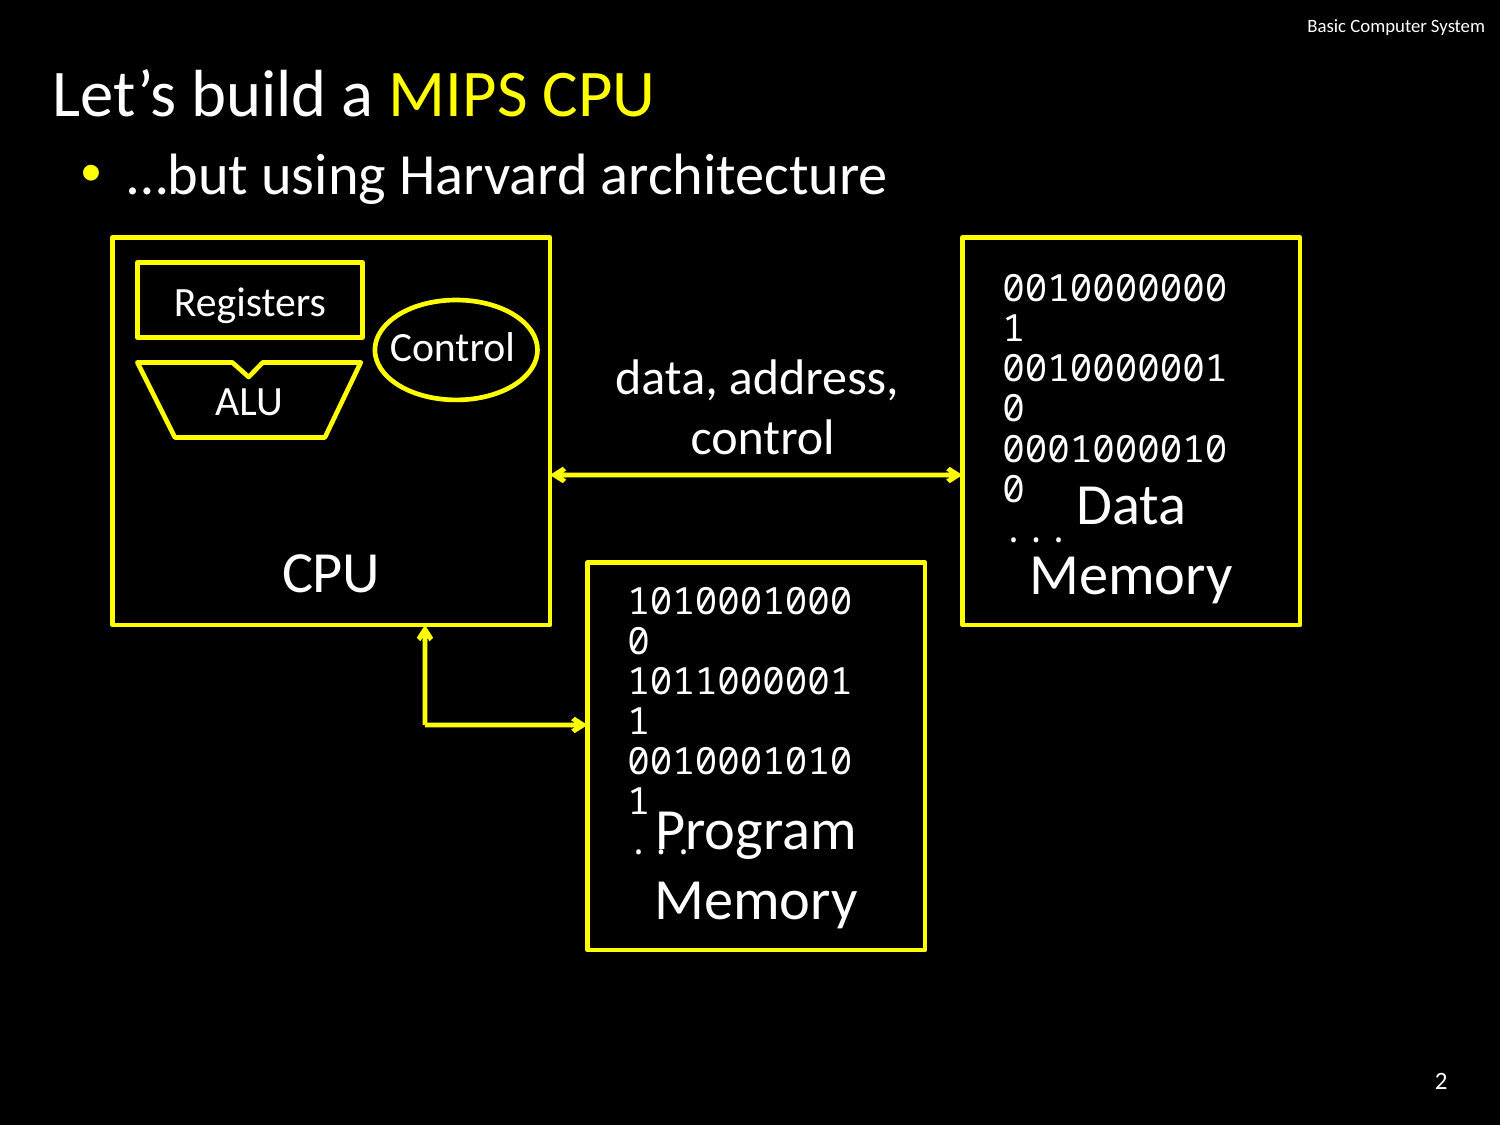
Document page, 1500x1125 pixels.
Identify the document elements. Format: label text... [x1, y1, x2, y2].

text_box Program Memory [587, 562, 925, 950]
title Basic Computer System [924, 0, 1500, 50]
text_box [549, 467, 962, 483]
text_box [399, 297, 514, 312]
text_box [385, 378, 527, 403]
text_box ALU [137, 362, 361, 433]
text_box CPU [112, 237, 550, 625]
text_box Registers [137, 262, 363, 338]
text_box Data Memory [962, 237, 1300, 625]
text_box 00100000001 00100000010 00010000100 ... [987, 262, 1250, 558]
text_box Control [374, 312, 538, 378]
text_box data, address, control [600, 337, 925, 473]
text_box [172, 433, 328, 438]
list Let’s build a MIPS CPU …but using Harvard architecture [37, 50, 1463, 300]
text_box [424, 717, 588, 733]
text_box [417, 624, 433, 725]
text_box 10100010000 10110000011 00100010101 ... [612, 574, 875, 870]
